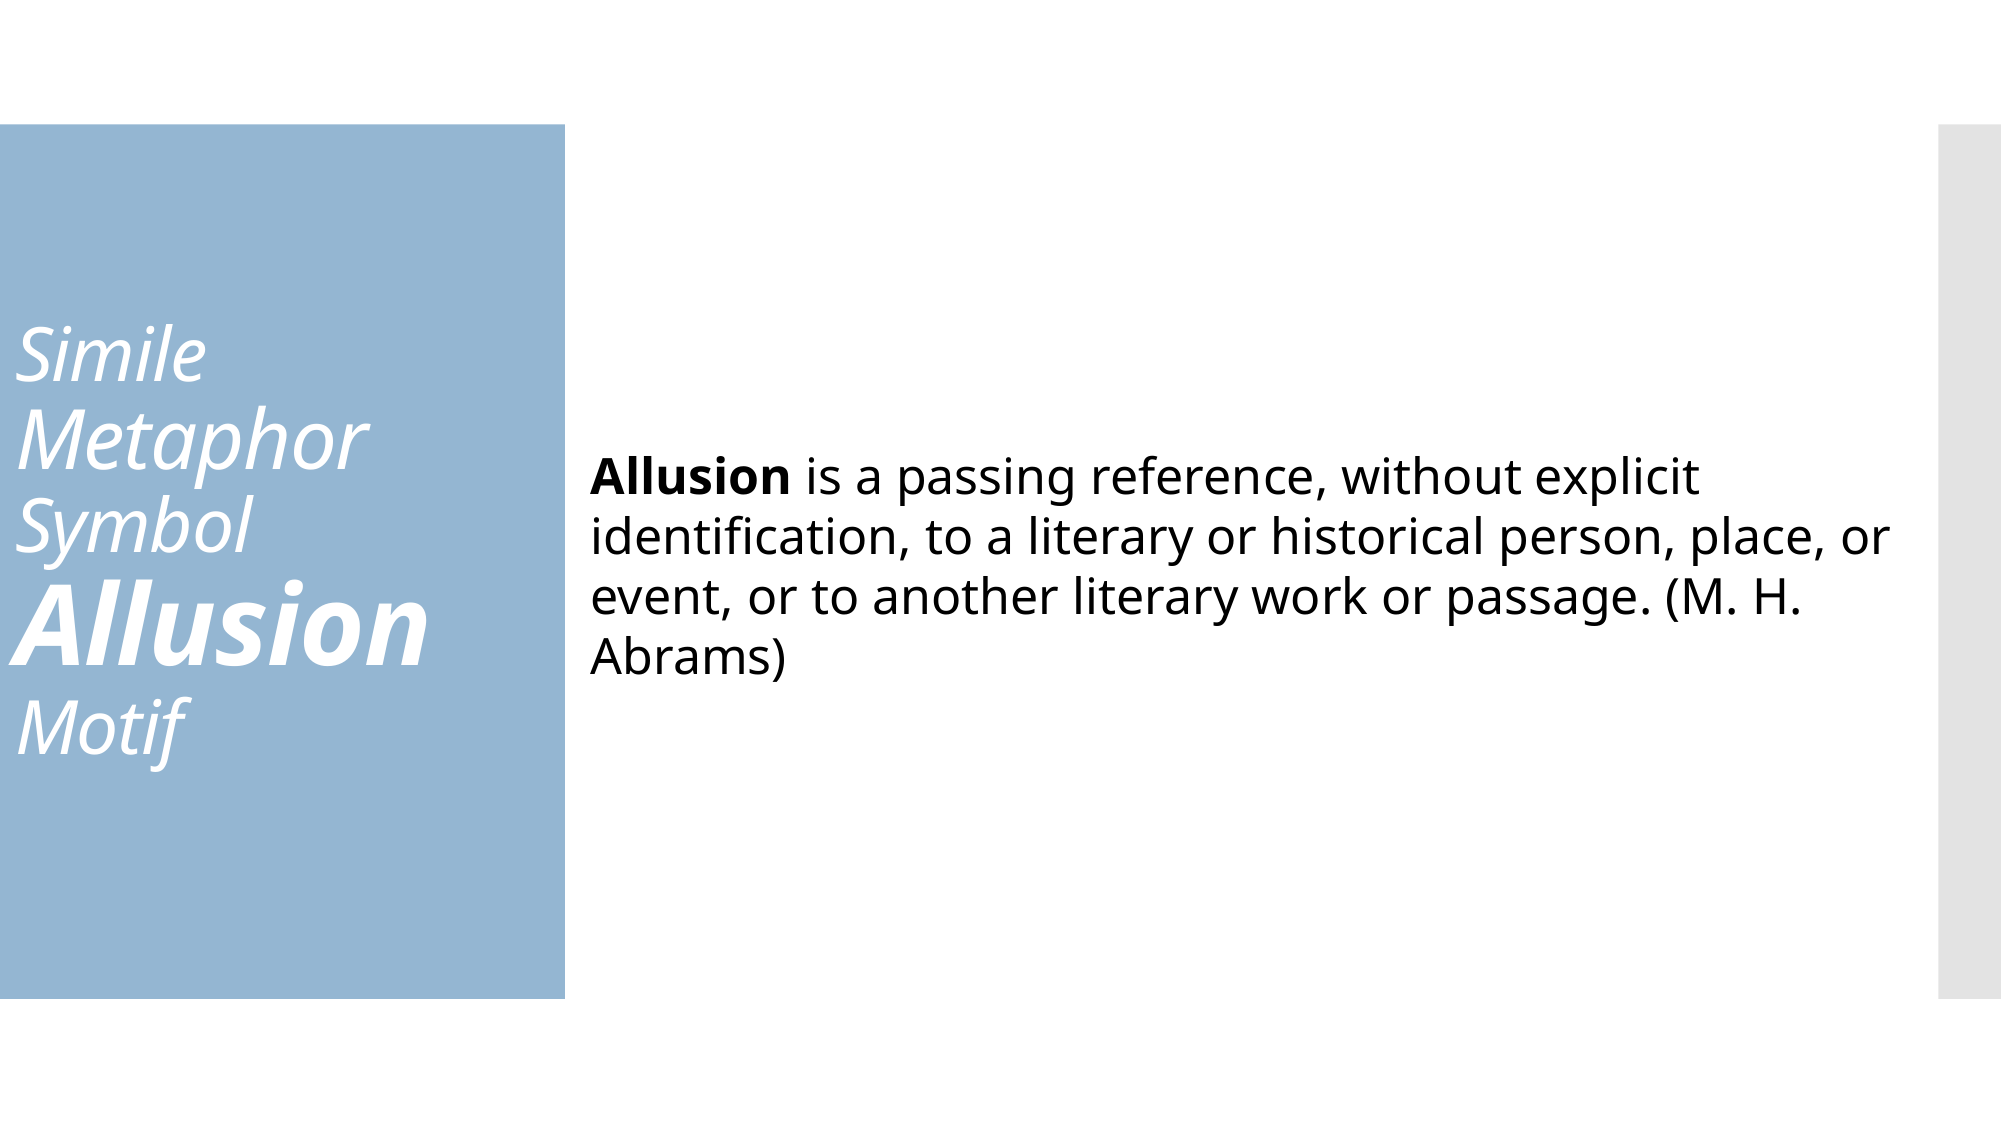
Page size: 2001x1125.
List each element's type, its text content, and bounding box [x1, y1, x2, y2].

text_box Allusion is a passing reference, without explicit identification, to a literary or historical person, place, or event, or to another literary work or passage. (M. H. Abrams) [576, 437, 1931, 753]
text_box Simile Metaphor Symbol Allusion Motif [0, 211, 484, 967]
